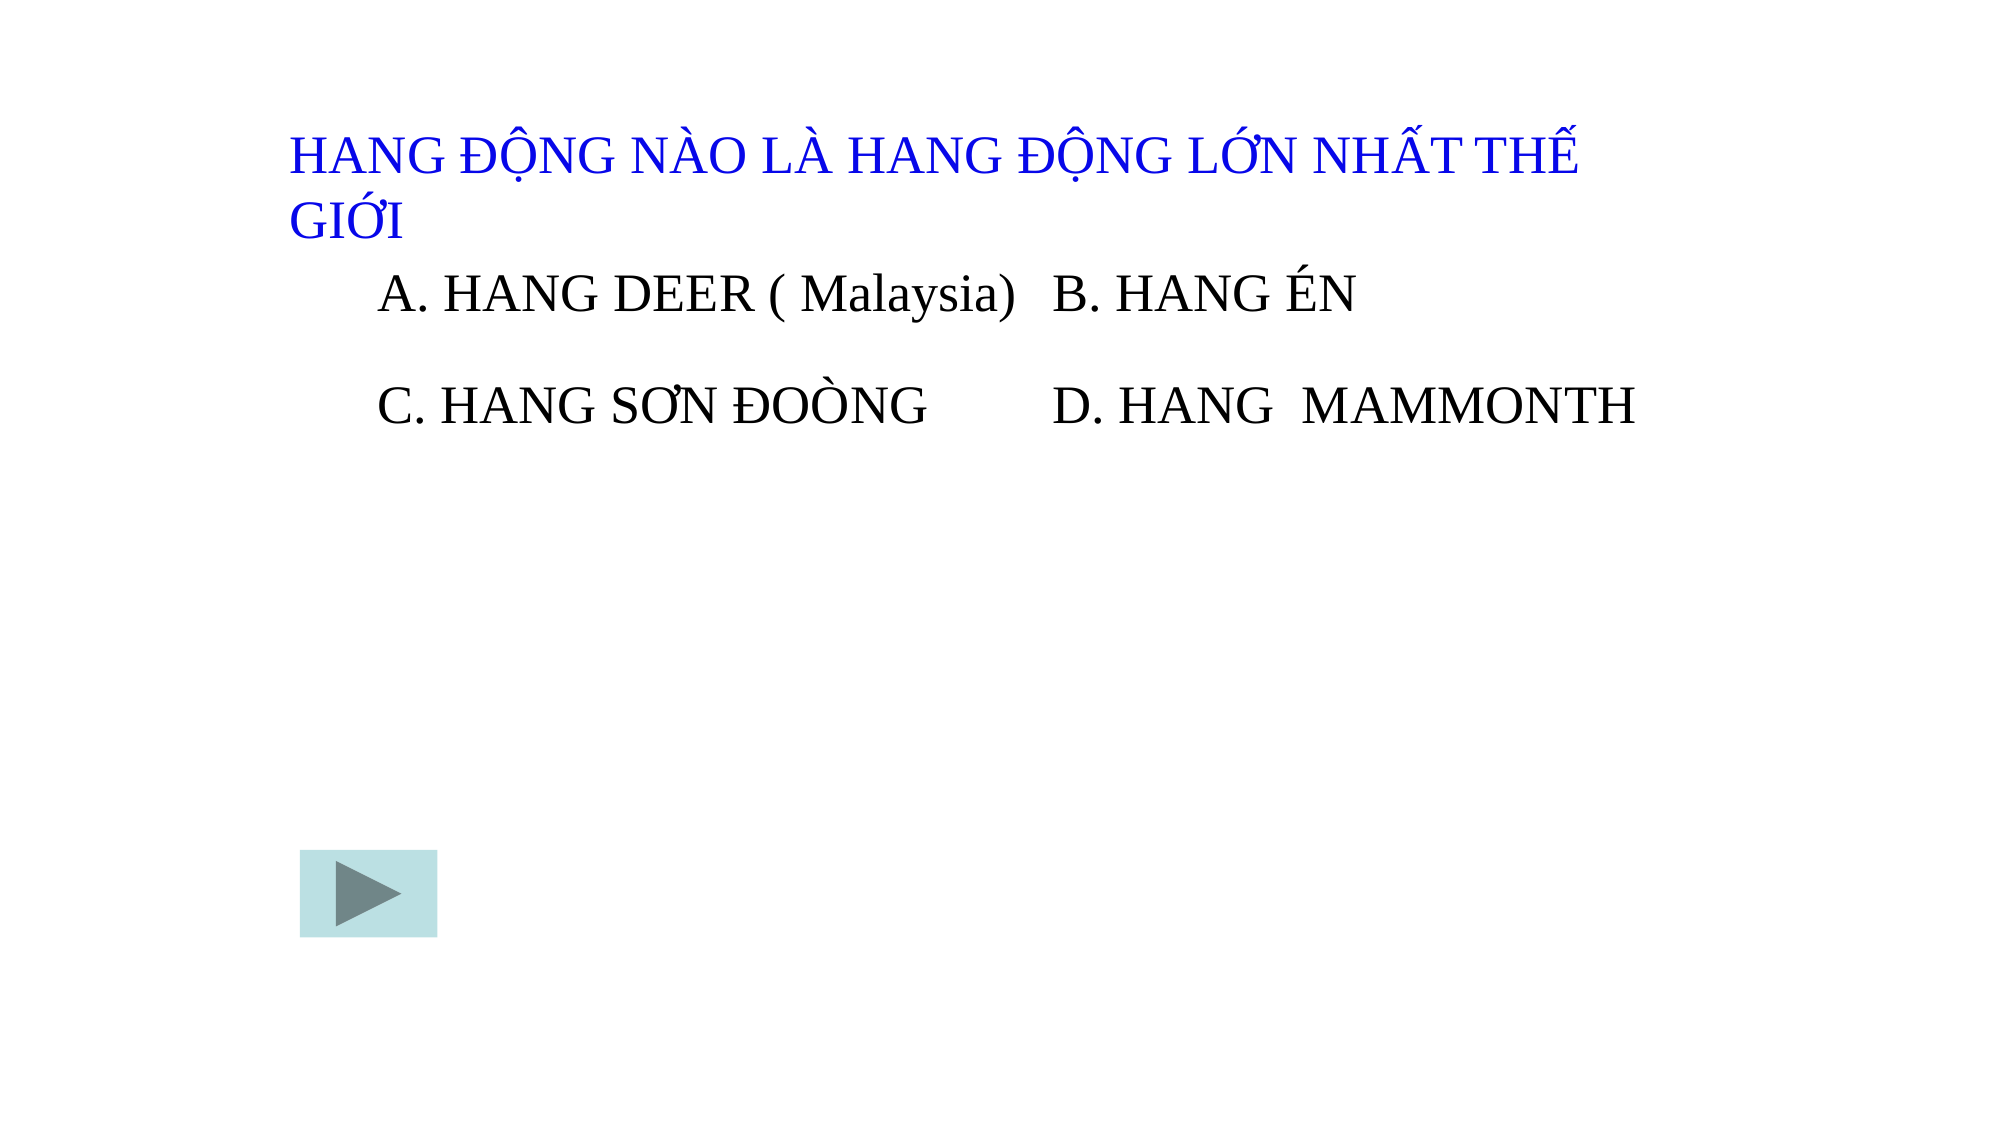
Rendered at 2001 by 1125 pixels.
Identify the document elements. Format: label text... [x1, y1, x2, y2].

text_box D. HANG MAMMONTH [1037, 362, 1725, 535]
text_box A. HANG DEER ( Malaysia) [362, 249, 1037, 330]
text_box [299, 849, 438, 938]
text_box HANG ĐỘNG NÀO LÀ HANG ĐỘNG LỚN NHẤT THẾ GIỚI [275, 112, 1725, 258]
text_box B. HANG ÉN [1037, 249, 1525, 330]
text_box C. HANG SƠN ĐOÒNG [362, 362, 1025, 443]
